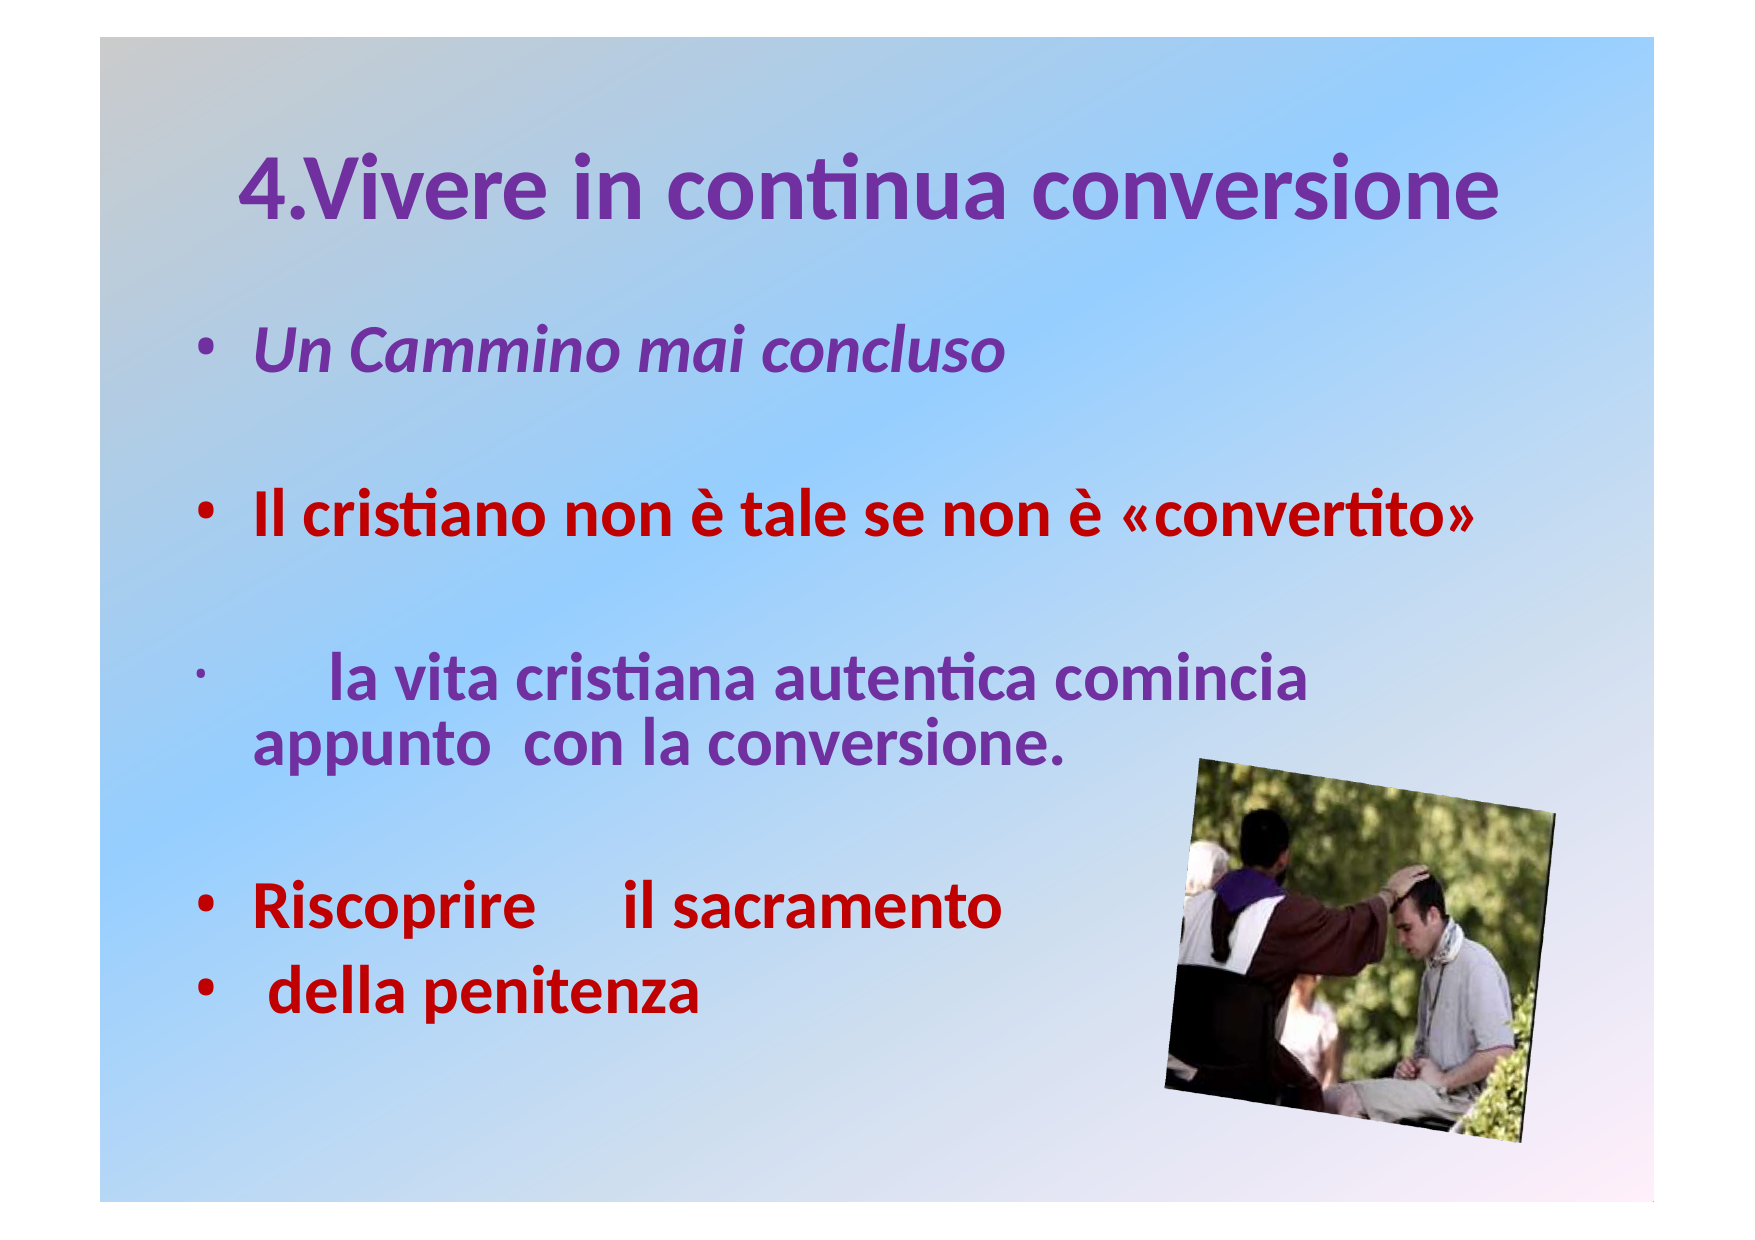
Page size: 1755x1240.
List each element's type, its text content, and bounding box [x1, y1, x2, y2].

text_box Un Cammino mai concluso Il cristiano non è tale se non è «convertito» la vita cristiana autentica comincia appunto con la conversione. Riscoprire il sacramento della penitenza [191, 301, 1485, 1027]
picture [100, 37, 1654, 1202]
title 4.Vivere in continua conversione [236, 122, 1520, 332]
